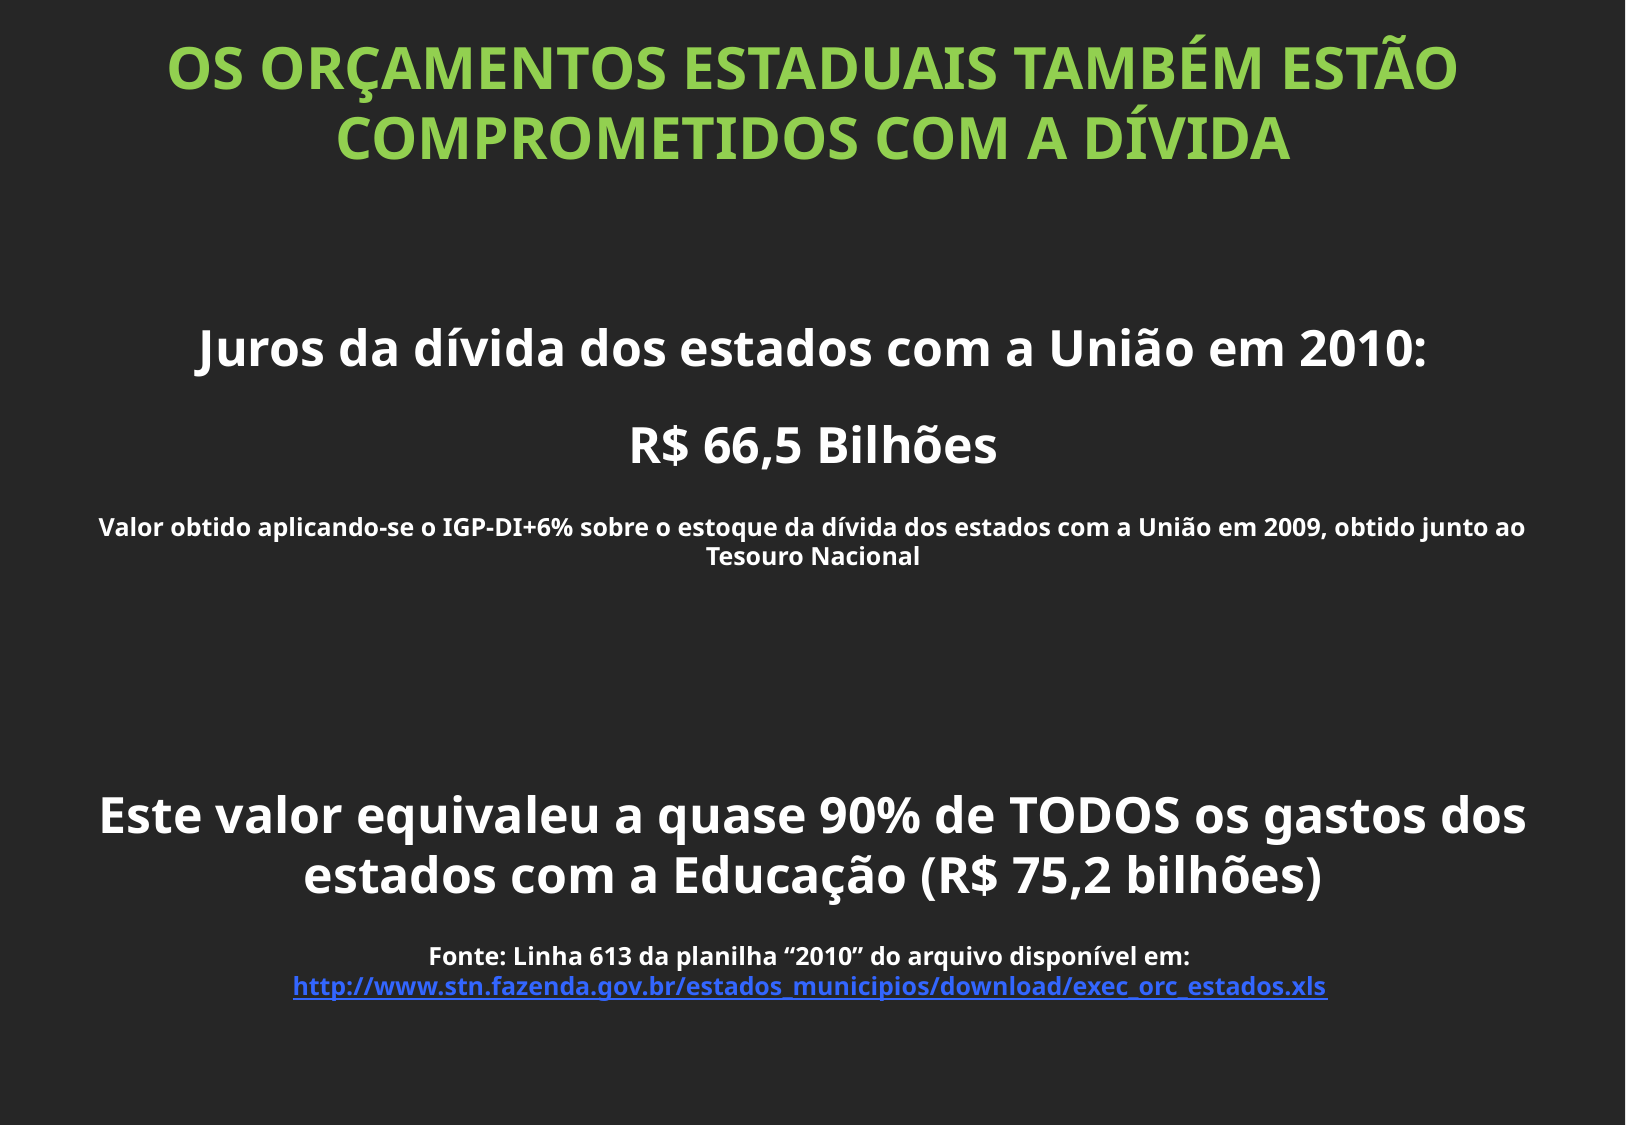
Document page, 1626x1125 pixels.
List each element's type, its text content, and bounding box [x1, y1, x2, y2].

text_box OS ORÇAMENTOS ESTADUAIS TAMBÉM ESTÃO COMPROMETIDOS COM A DÍVIDA Juros da dívida dos estados com a União em 2010: R$ 66,5 Bilhões Valor obtido aplicando-se o IGP-DI+6% sobre o estoque da dívida dos estados com a União em 2009, obtido junto ao Tesouro Nacional Este valor equivaleu a quase 90% de TODOS os gastos dos estados com a Educação (R$ 75,2 bilhões) Fonte: Linha 613 da planilha “2010” do arquivo disponível em: http://www.stn.fazenda.gov.br/estados_municipios/download/exec_orc_estados.xls [39, 23, 1588, 1101]
